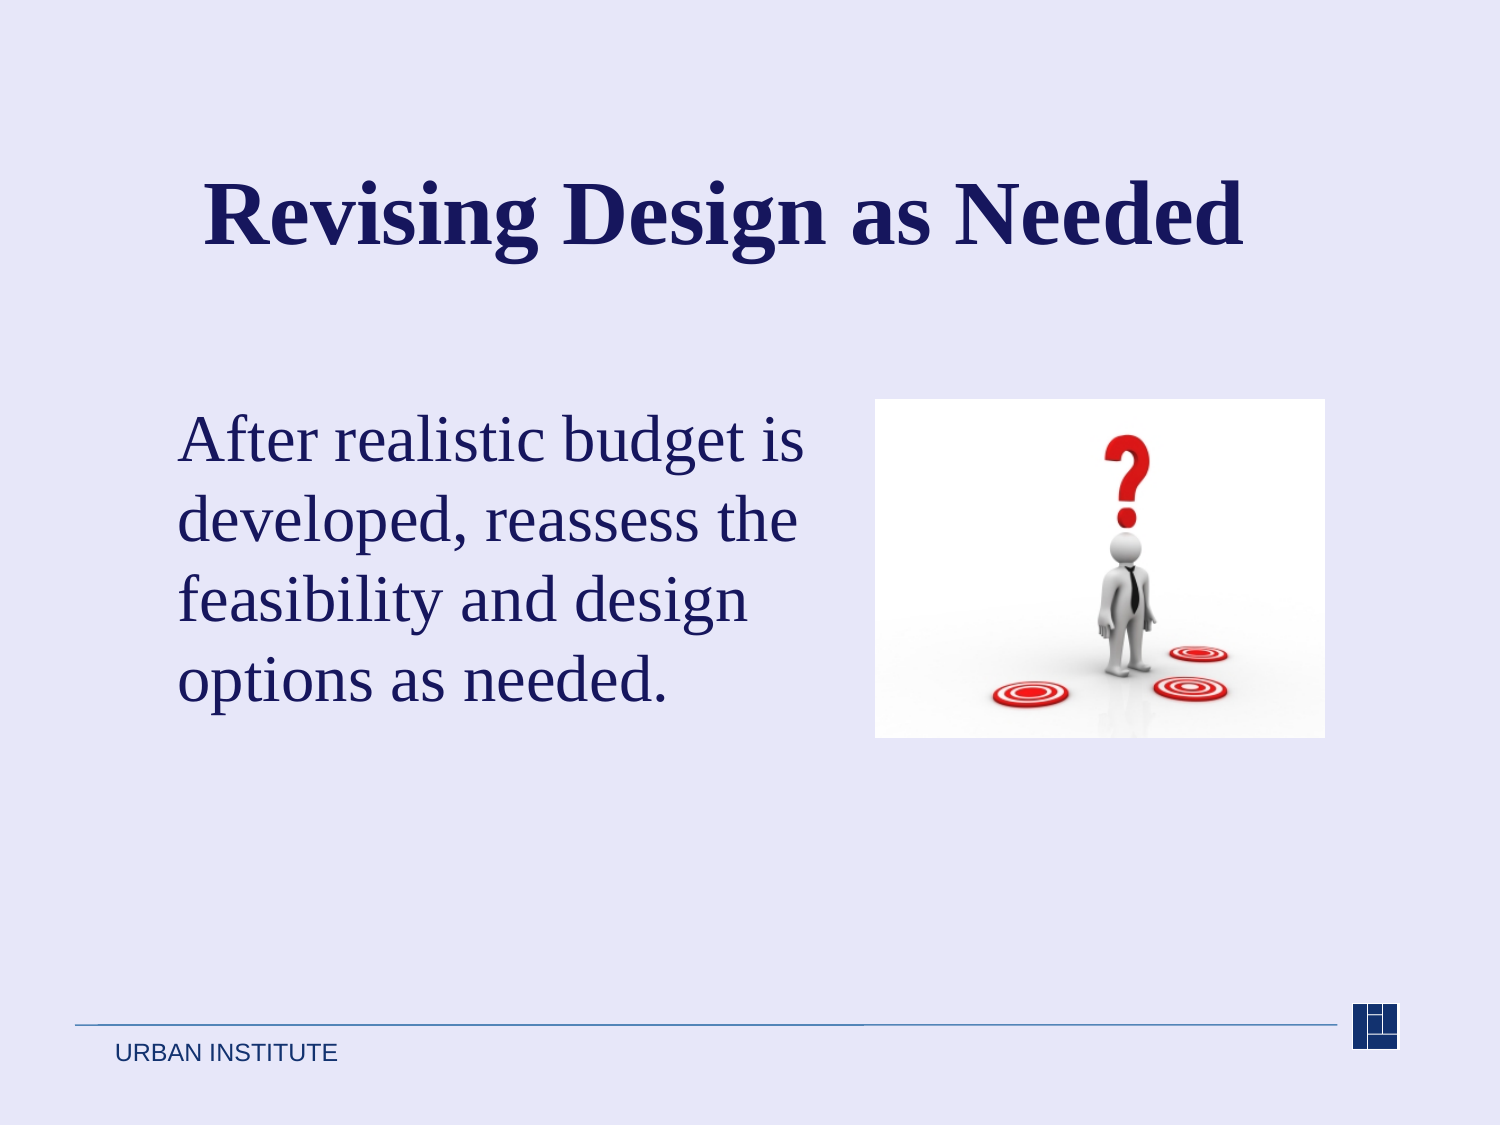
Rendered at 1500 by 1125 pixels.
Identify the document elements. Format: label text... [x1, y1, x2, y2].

title Revising Design as Needed [87, 87, 1363, 329]
subtitle After realistic budget is developed, reassess the feasibility and design options as needed. [162, 387, 875, 757]
picture [1352, 1003, 1400, 1050]
picture [874, 399, 1326, 738]
